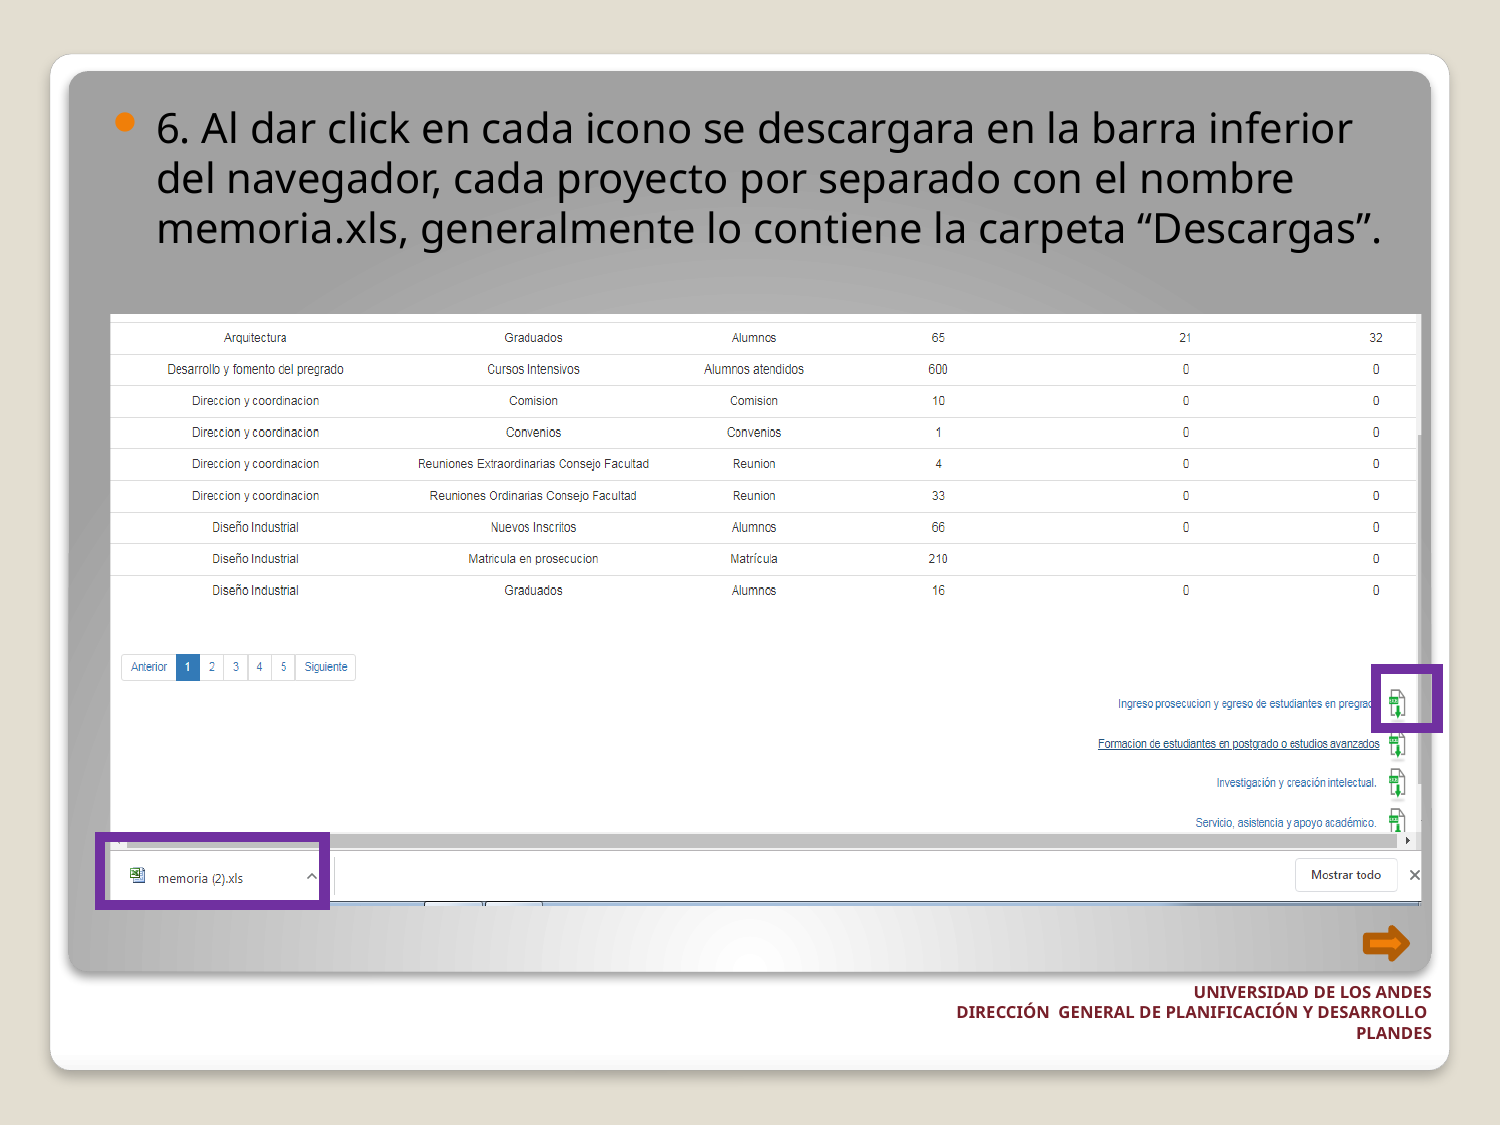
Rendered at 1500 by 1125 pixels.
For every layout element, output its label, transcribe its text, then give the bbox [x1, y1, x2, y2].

text_box UNIVERSIDAD DE LOS ANDES DIRECCIÓN GENERAL DE PLANIFICACIÓN Y DESARROLLO PLANDES [53, 964, 1447, 1061]
list 6. Al dar click en cada icono se descargara en la barra inferior del navegador, cada proyecto por separado con el nombre memoria.xls, generalmente lo contiene la carpeta “Descargas”. [82, 86, 1425, 774]
text_box [1362, 925, 1411, 962]
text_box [100, 314, 1438, 906]
